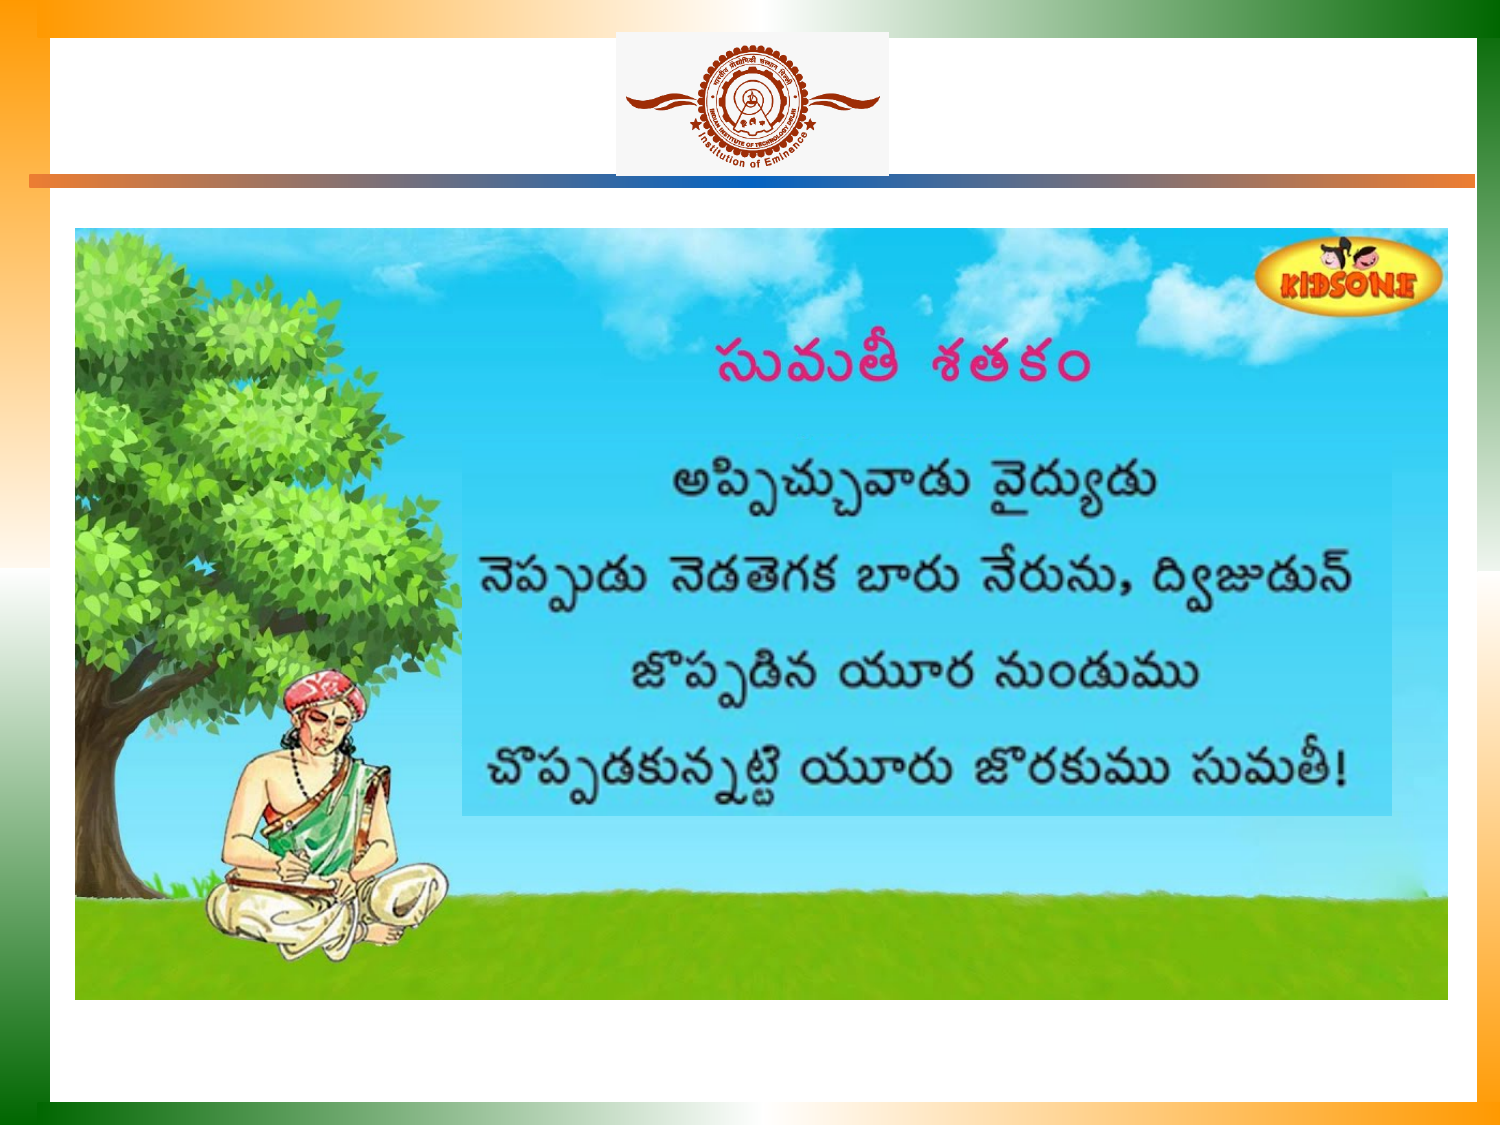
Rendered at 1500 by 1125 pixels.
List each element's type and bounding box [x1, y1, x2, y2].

text_box [0, 0, 1500, 1125]
